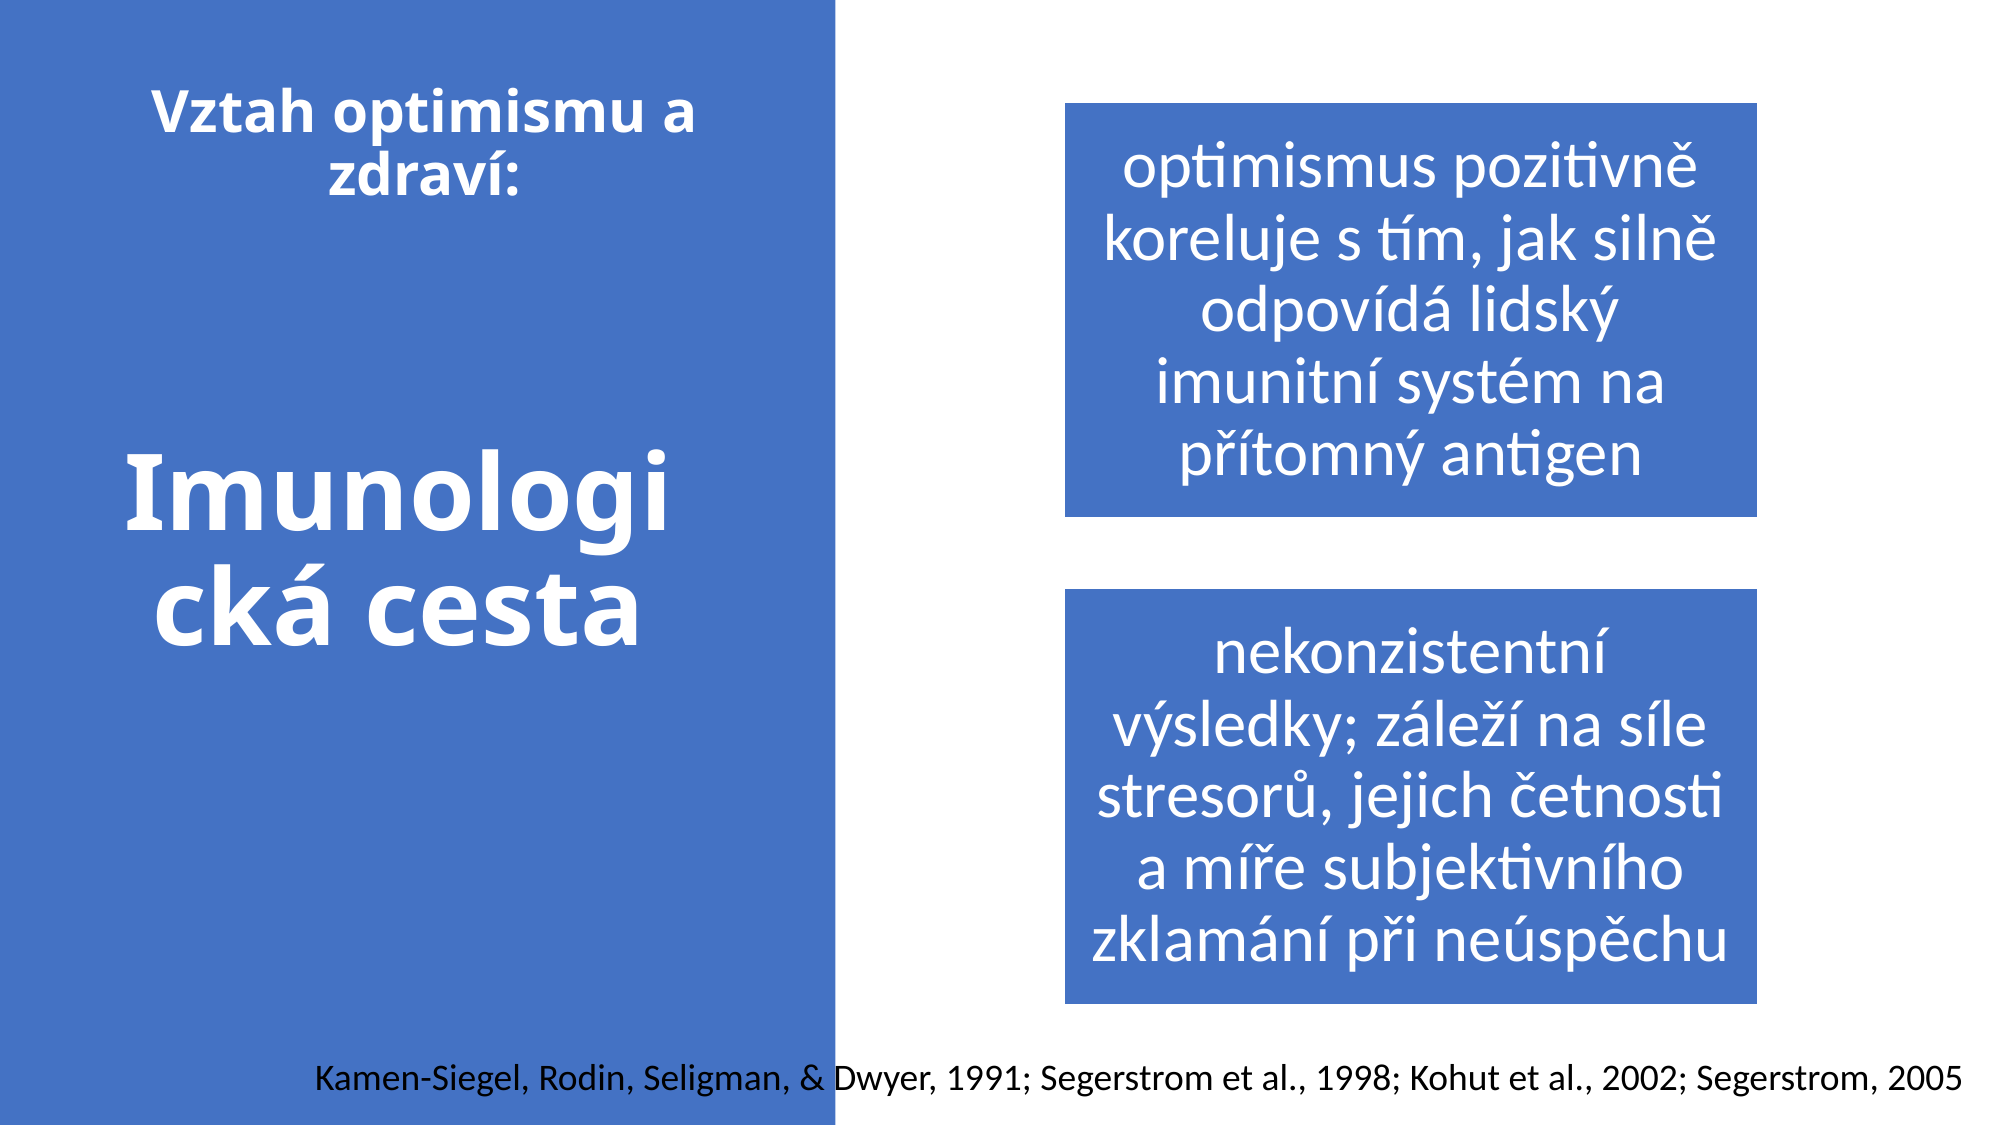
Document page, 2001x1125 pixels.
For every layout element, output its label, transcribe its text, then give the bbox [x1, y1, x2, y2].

title Imunologická cesta [86, 101, 711, 1005]
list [897, 101, 1925, 1005]
text_box Kamen-Siegel, Rodin, Seligman, & Dwyer, 1991; Segerstrom et al., 1998; Kohut et al., 2002; Segerstrom, 2005 [300, 1045, 2000, 1106]
text_box [0, 0, 836, 1125]
text_box Vztah optimismu a zdraví: [107, 44, 743, 246]
